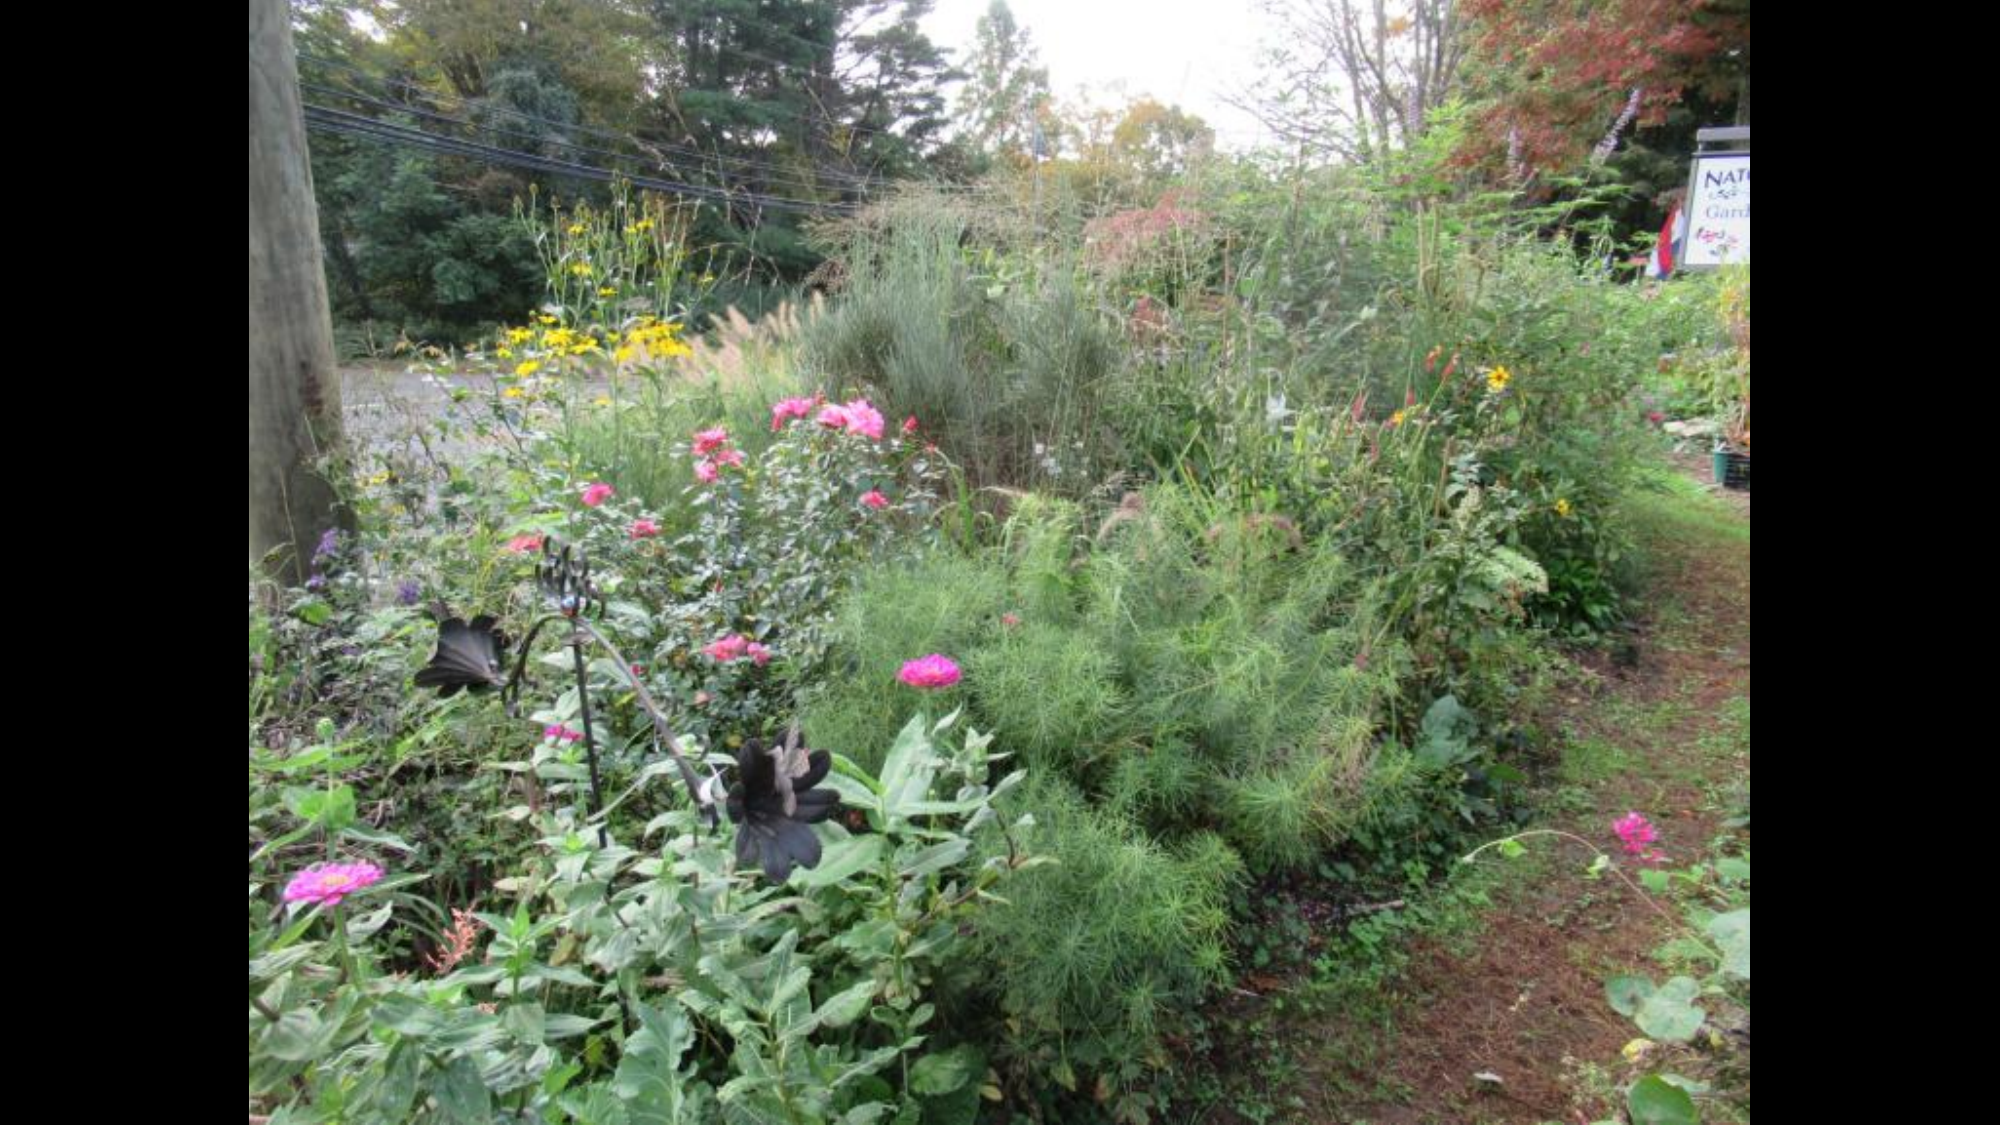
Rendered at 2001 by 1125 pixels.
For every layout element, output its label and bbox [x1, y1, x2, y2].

picture [249, 0, 1750, 1125]
